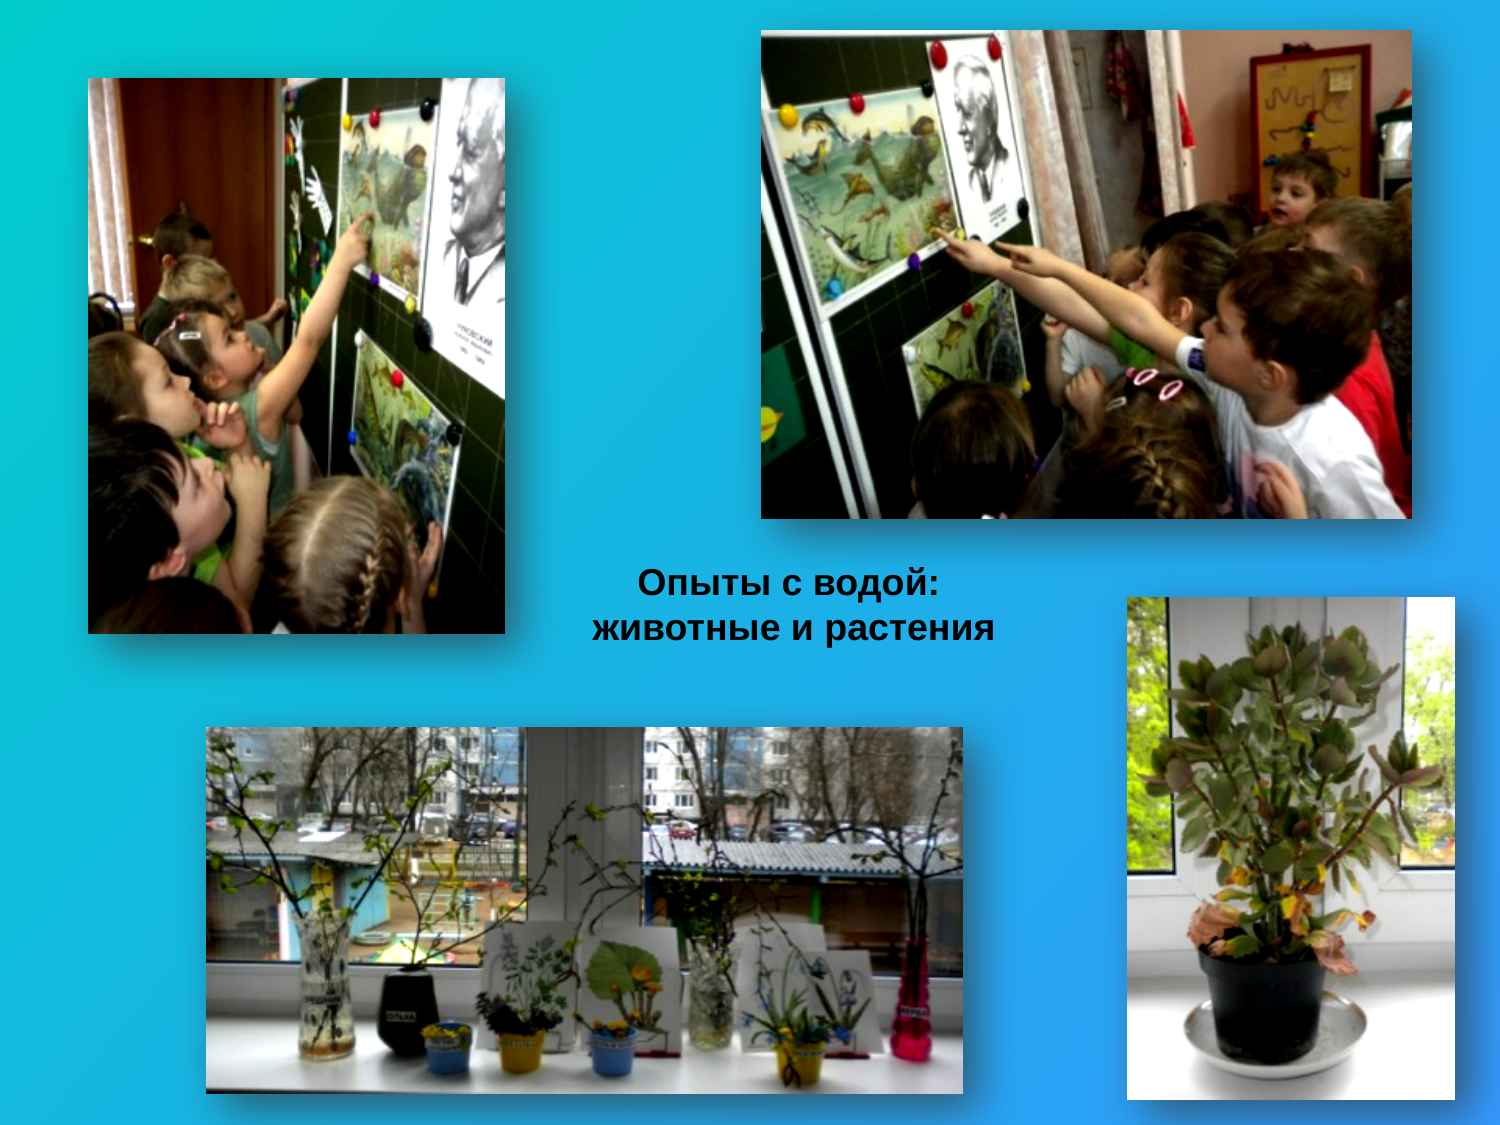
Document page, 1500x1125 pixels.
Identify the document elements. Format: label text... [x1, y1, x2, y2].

picture [761, 30, 1412, 519]
picture [1127, 597, 1456, 1101]
picture [206, 727, 963, 1095]
text_box Опыты с водой: животные и растения [419, 550, 1170, 656]
picture [88, 77, 506, 634]
